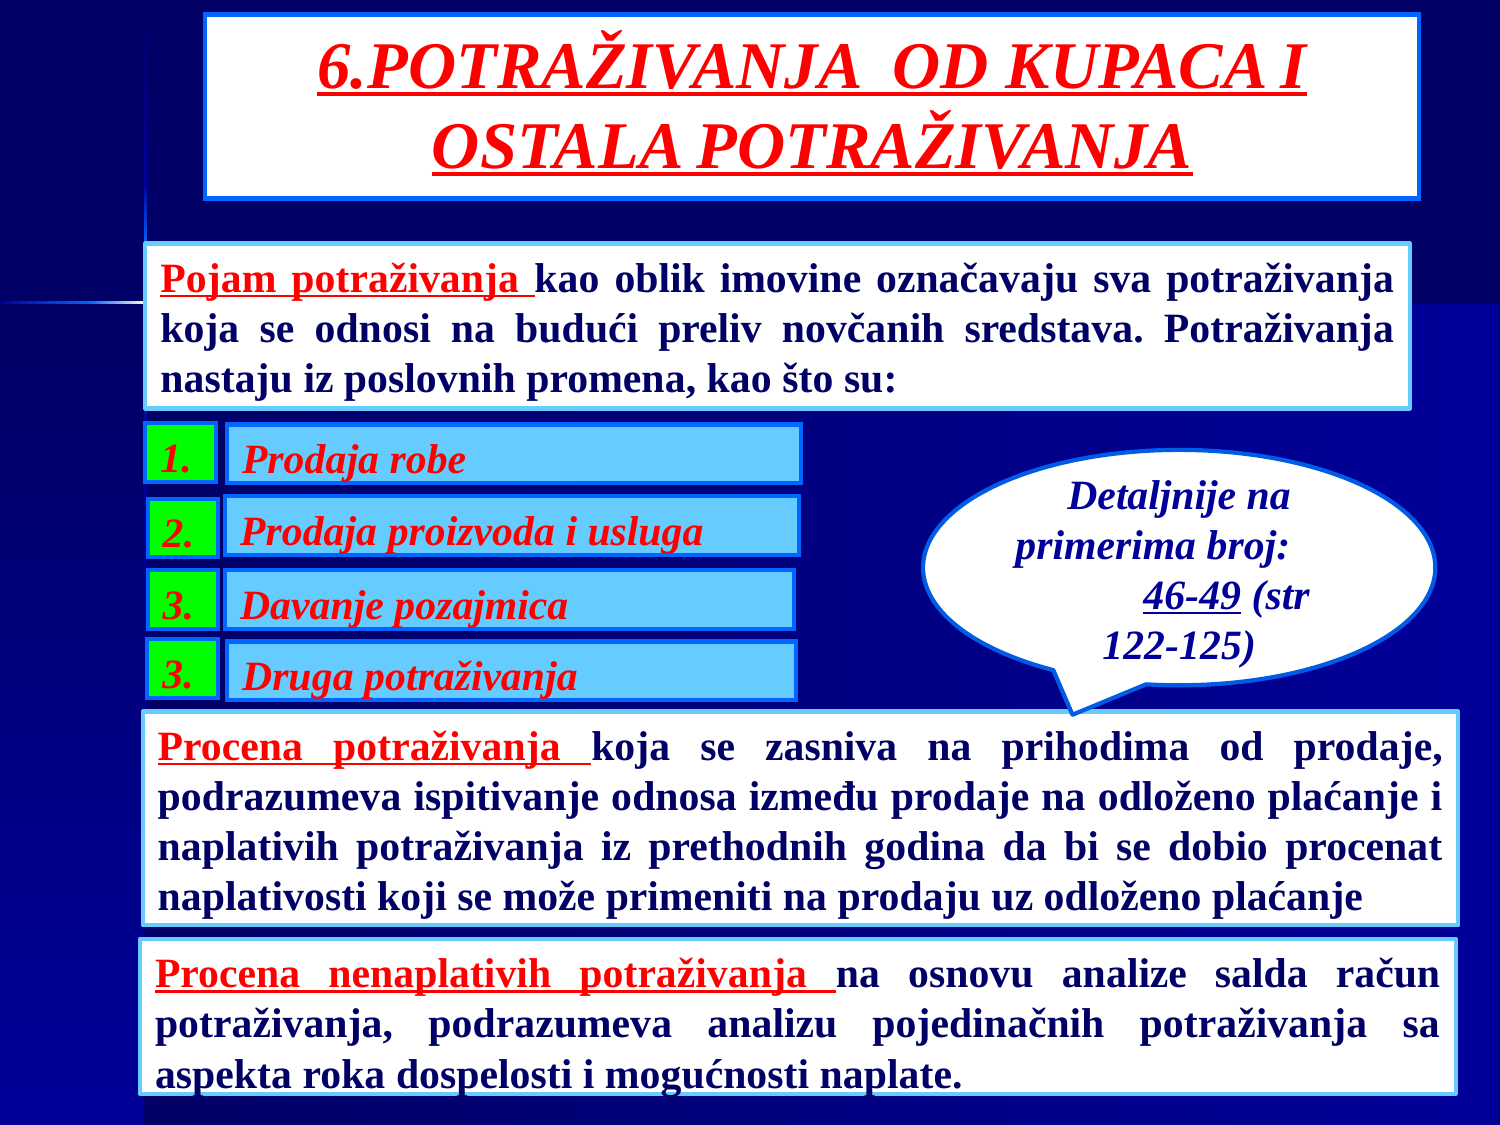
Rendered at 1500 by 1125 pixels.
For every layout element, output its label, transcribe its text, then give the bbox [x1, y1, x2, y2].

text_box Detaljnije na primerima broj: 46-49 (str 122-125) [920, 447, 1438, 717]
text_box 3. [147, 639, 218, 698]
text_box Davanje pozajmica [225, 570, 794, 629]
text_box Procena potraživanja koja se zasniva na prihodima od prodaje, podrazumeva ispitivanje odnosa između prodaje na odloženo plaćanje i naplativih potraživanja iz prethodnih godina da bi se dobio procenat naplativosti koji se može primeniti na prodaju uz odloženo plaćanje [141, 709, 1460, 927]
text_box Druga potraživanja [227, 641, 796, 701]
text_box Procena nenaplativih potraživanja na osnovu analize salda račun potraživanja, podrazumeva analizu pojedinačnih potraživanja sa aspekta roka dospelosti i mogućnosti naplate. [138, 937, 1458, 1096]
text_box Prodaja robe [227, 424, 802, 484]
text_box 6.POTRAŽIVANJA OD KUPACA I OSTALA POTRAŽIVANJA [205, 14, 1420, 199]
text_box 1. [145, 423, 216, 482]
text_box Prodaja proizvoda i usluga [225, 496, 800, 555]
text_box Pojam potraživanja kao oblik imovine označavaju sva potraživanja koja se odnosi na budući preliv novčanih sredstava. Potraživanja nastaju iz poslovnih promena, kao što su: [143, 241, 1412, 411]
text_box 3. [147, 570, 219, 629]
text_box 2. [147, 498, 219, 558]
